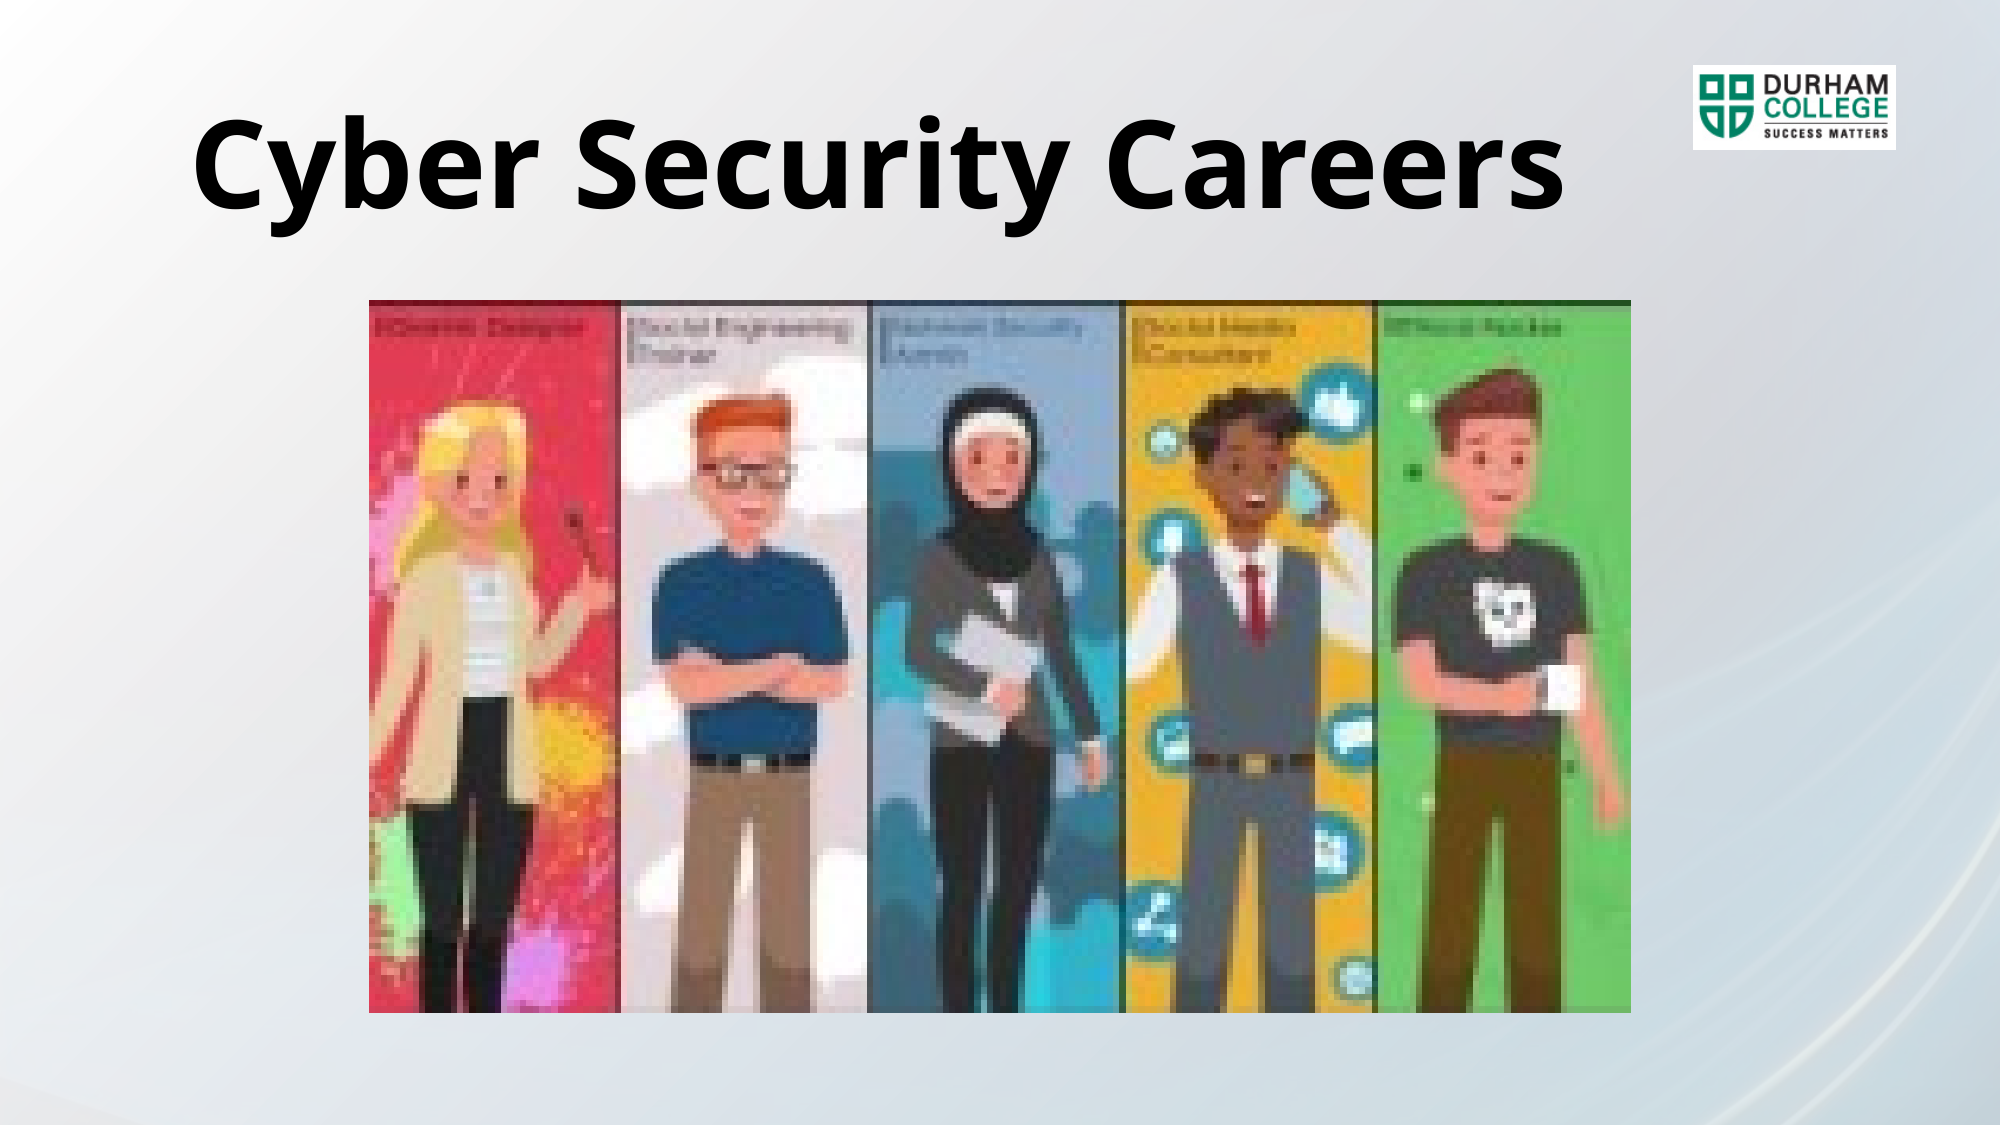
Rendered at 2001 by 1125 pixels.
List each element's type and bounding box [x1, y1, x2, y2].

list [368, 299, 1632, 1014]
picture [0, 0, 2000, 1125]
